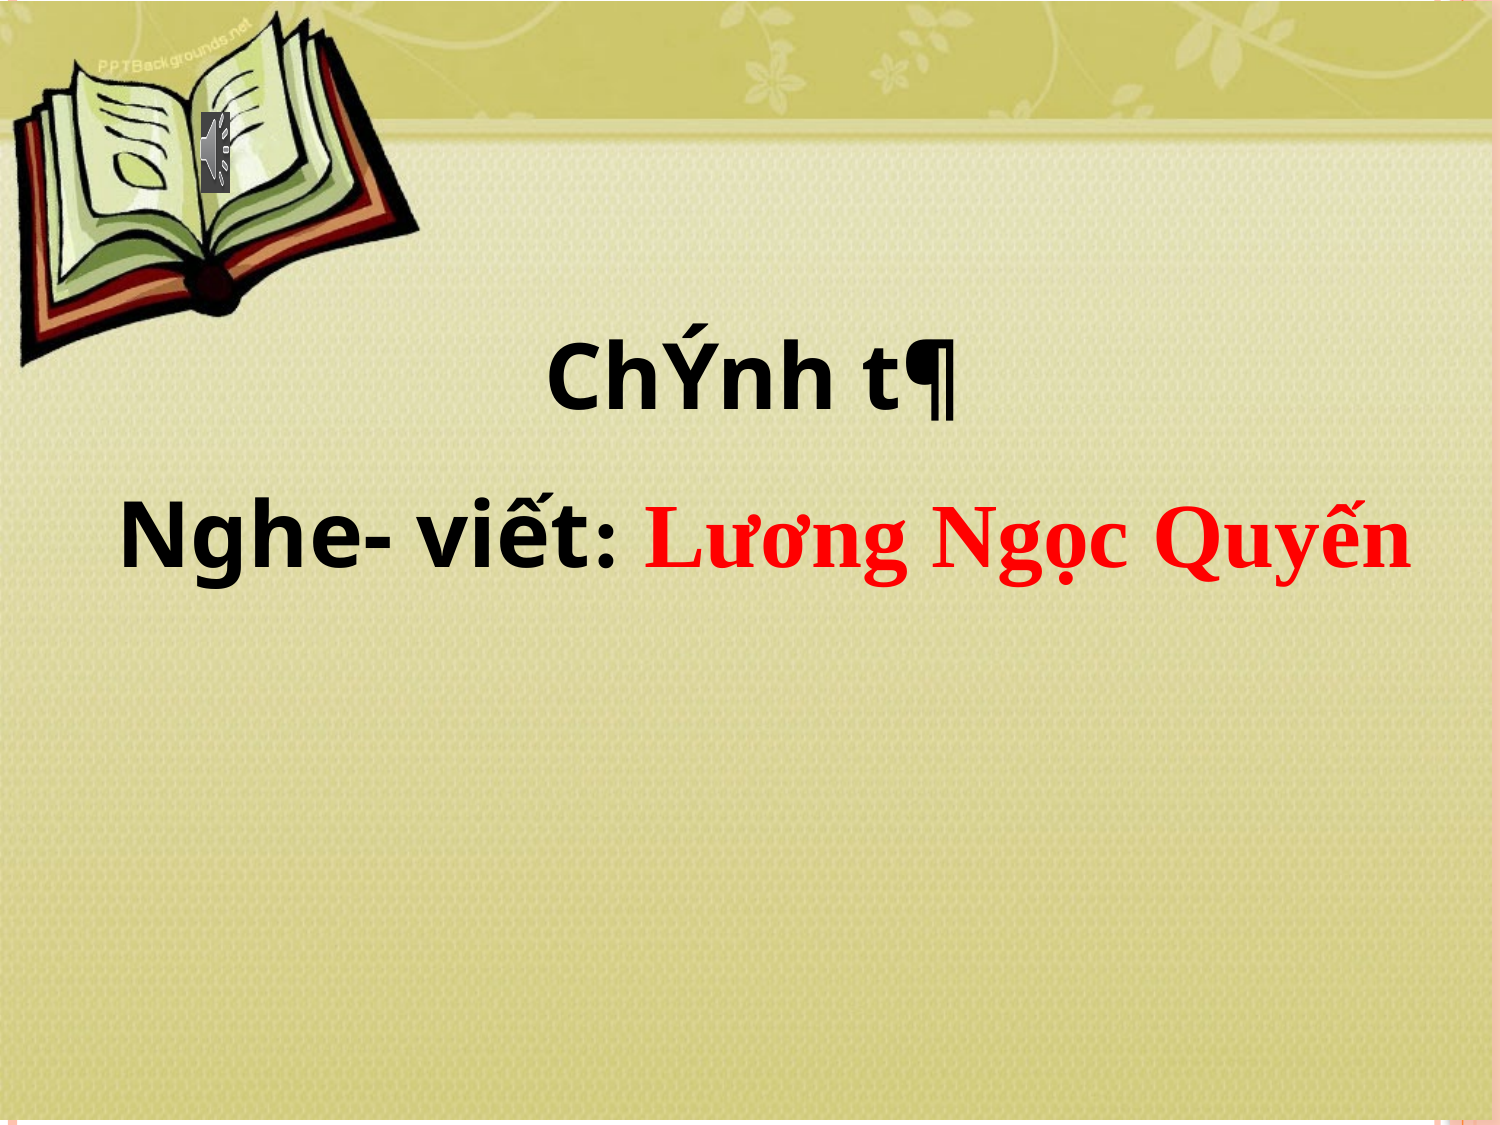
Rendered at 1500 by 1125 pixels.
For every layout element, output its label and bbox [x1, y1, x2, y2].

picture [199, 110, 232, 195]
list [0, 0, 1492, 1121]
